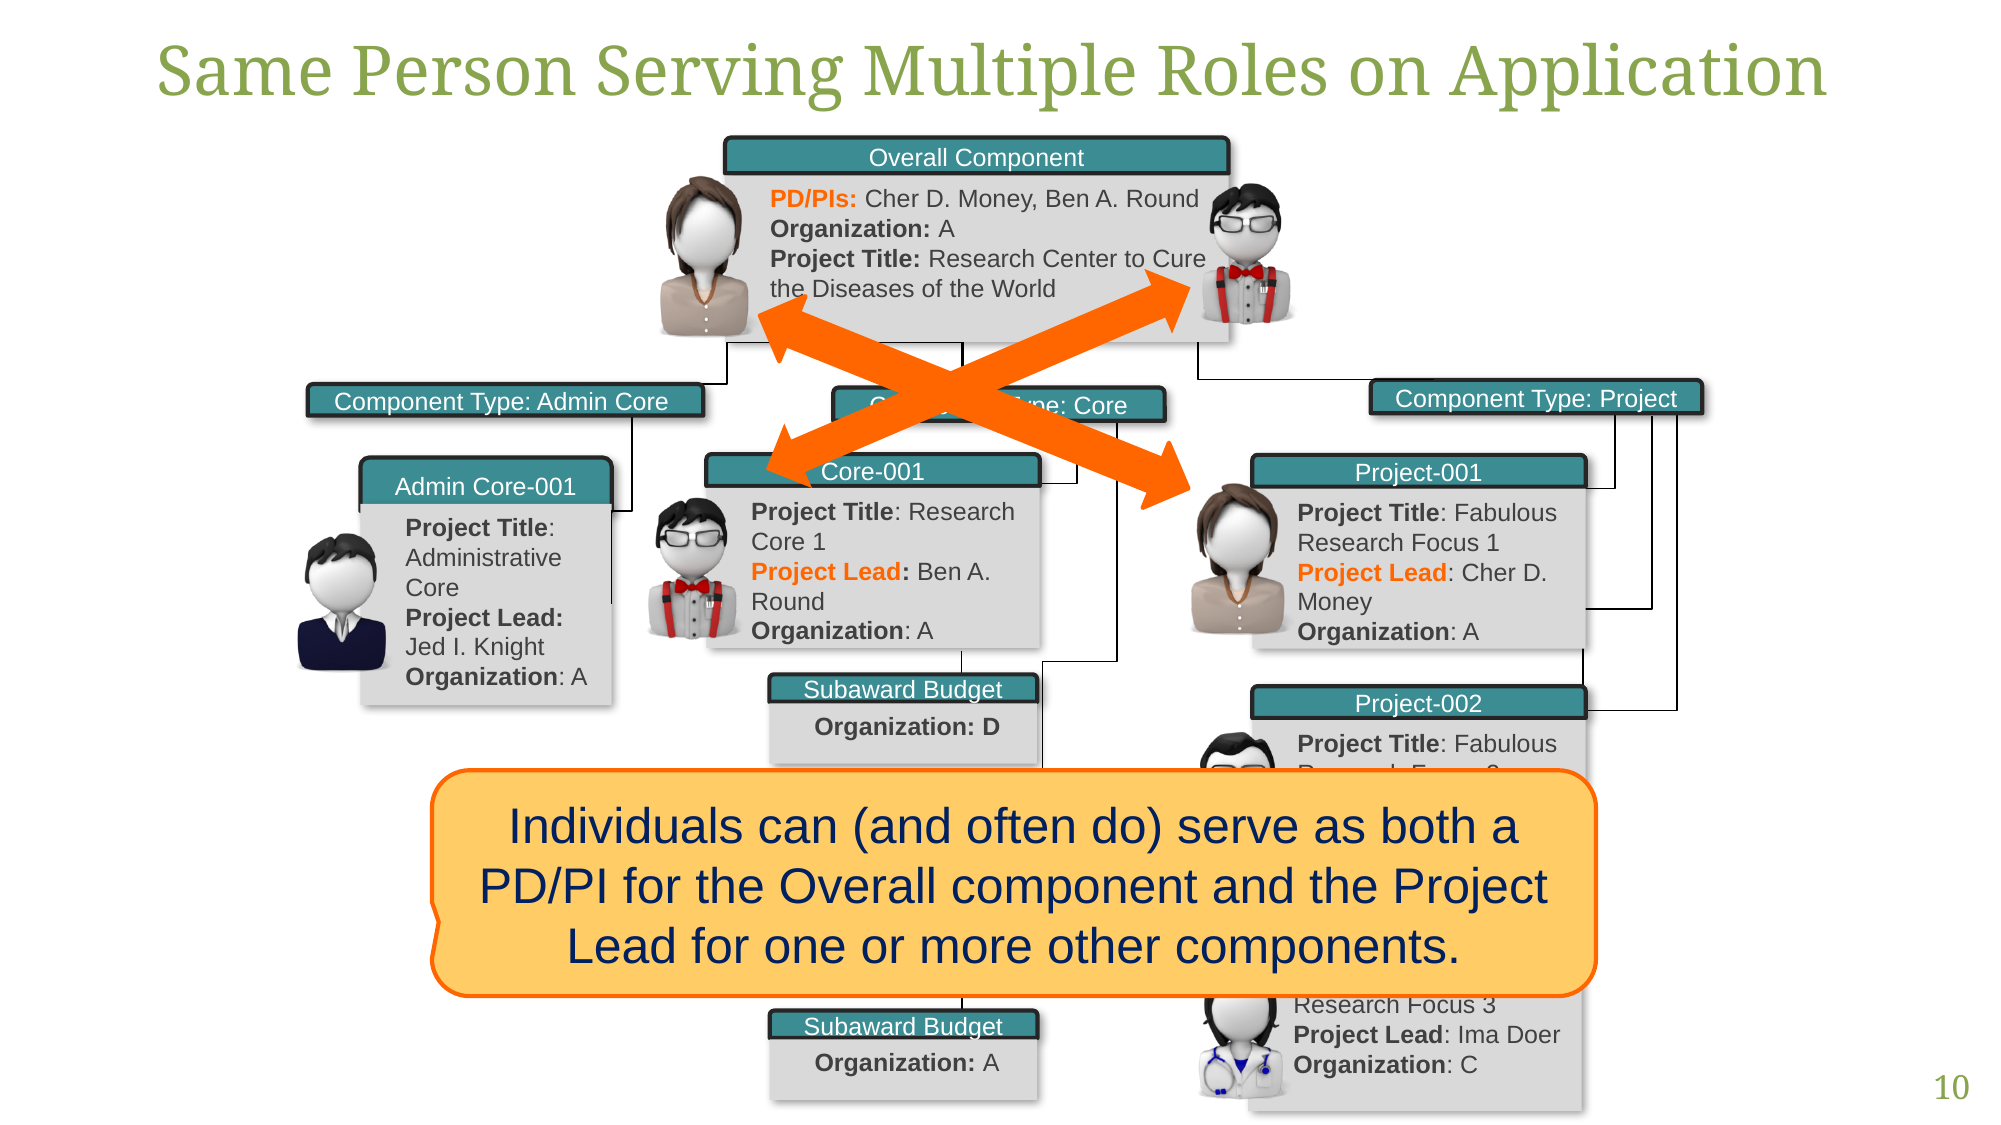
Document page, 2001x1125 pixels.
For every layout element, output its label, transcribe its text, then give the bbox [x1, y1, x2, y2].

title Same Person Serving Multiple Roles on Application [60, 0, 1927, 117]
slide_number 10 [1901, 1052, 2000, 1125]
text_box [249, 137, 1703, 1125]
